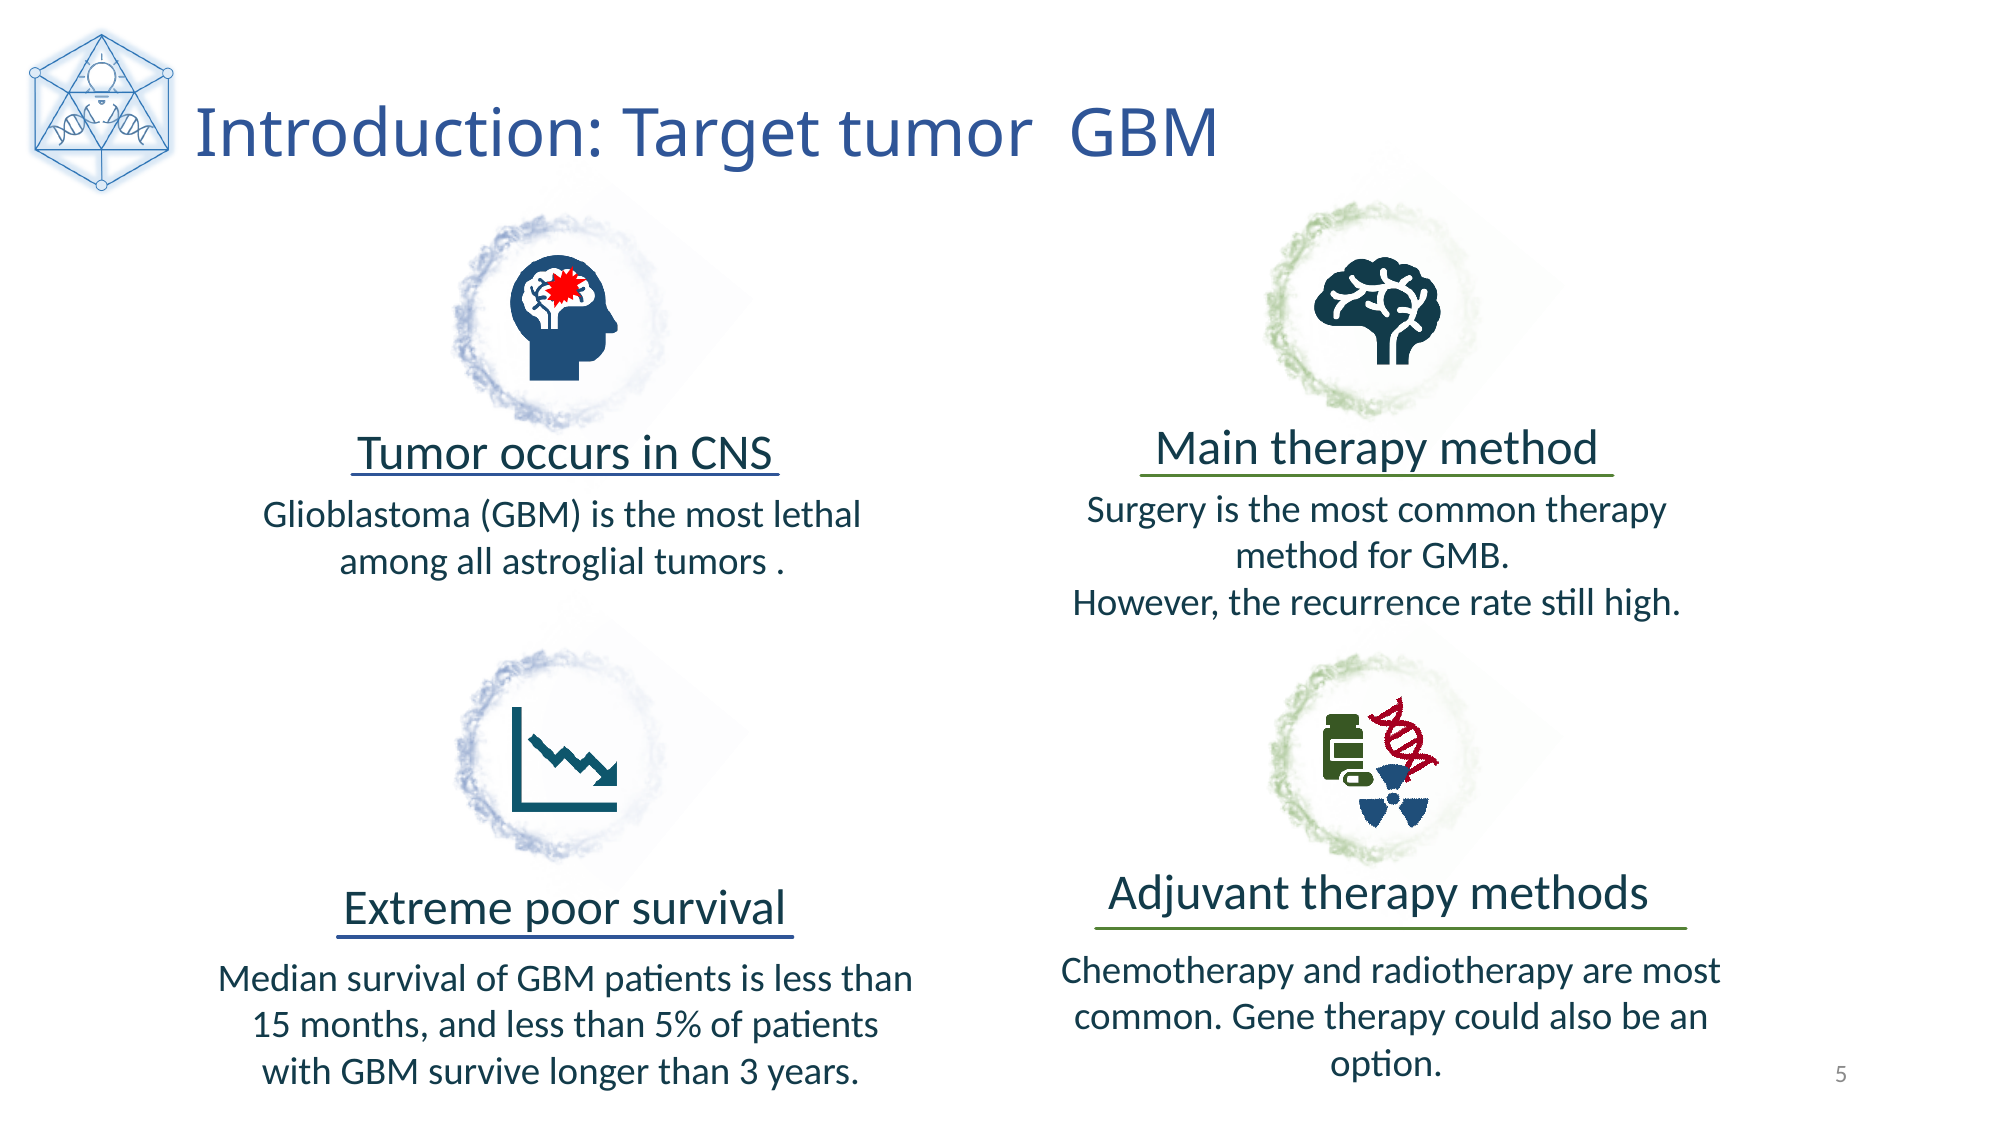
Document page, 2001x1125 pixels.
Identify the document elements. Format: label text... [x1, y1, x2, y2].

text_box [999, 625, 1782, 1047]
text_box Introduction: Target tumor GBM [181, 41, 1451, 177]
picture [22, 22, 181, 200]
slide_number 5 [1412, 1042, 1863, 1103]
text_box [199, 620, 931, 1102]
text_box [223, 185, 902, 592]
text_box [1037, 171, 1716, 625]
